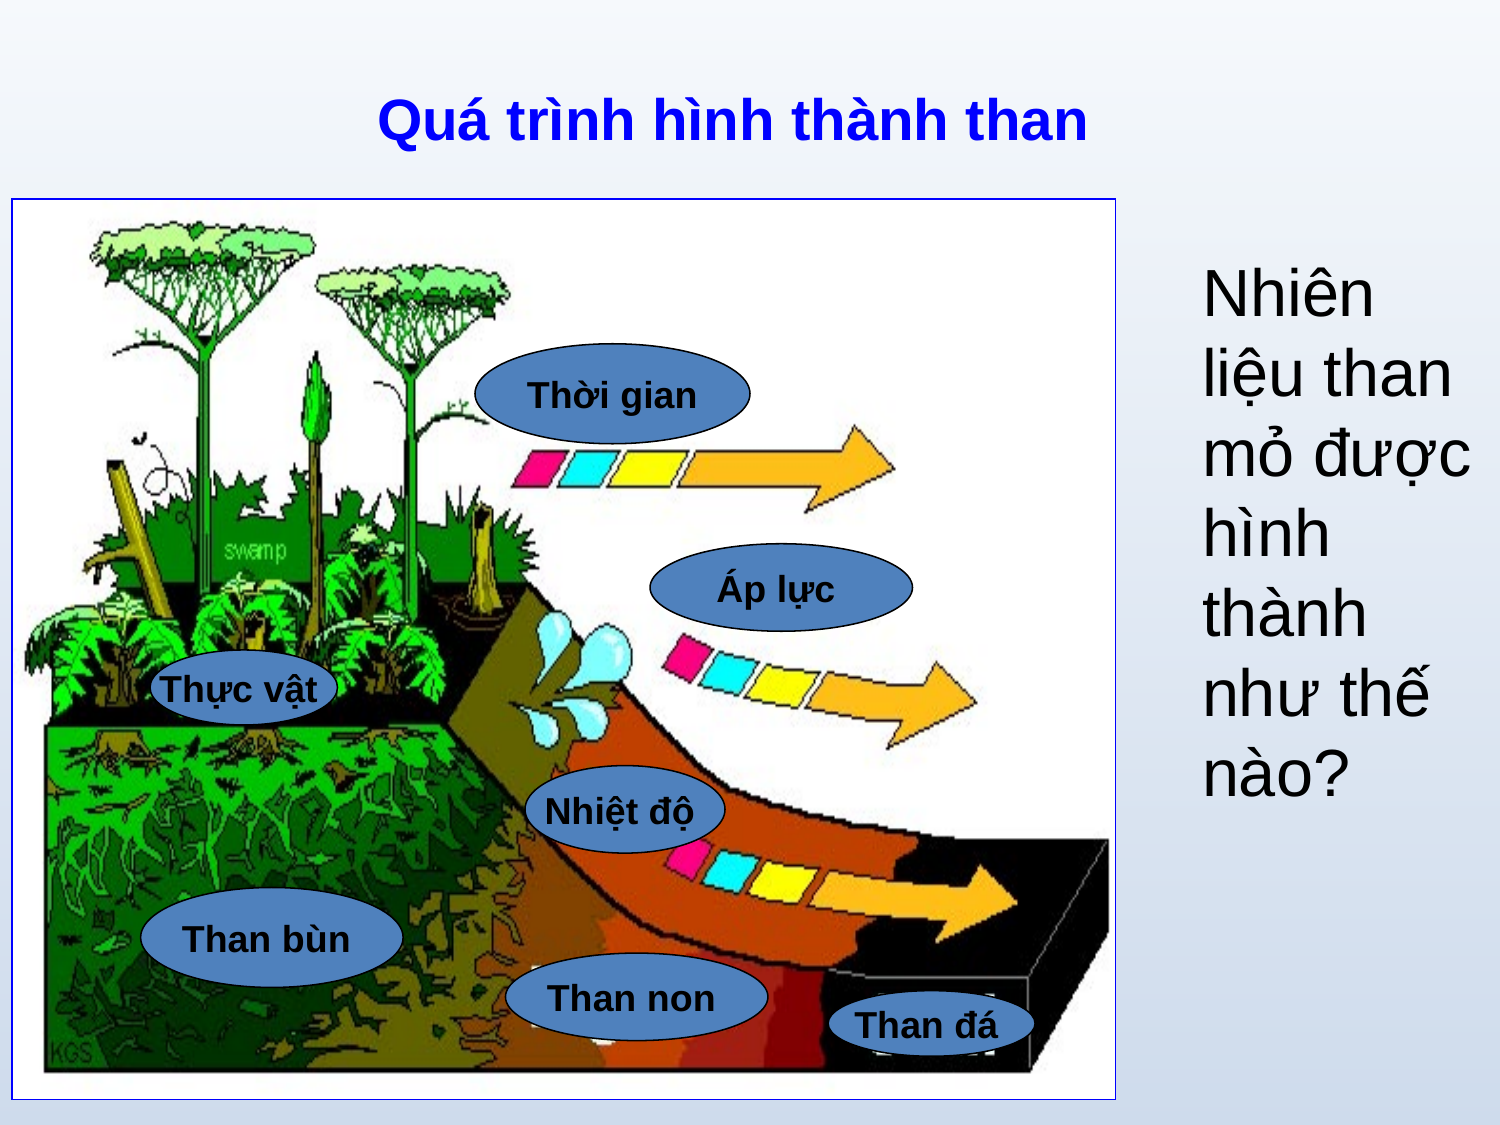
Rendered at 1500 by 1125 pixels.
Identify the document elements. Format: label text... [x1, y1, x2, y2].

picture [12, 199, 1115, 1100]
text_box Quá trình hình thành than [362, 75, 1238, 160]
text_box Nhiên liệu than mỏ được hình thành như thế nào? [1187, 242, 1500, 931]
